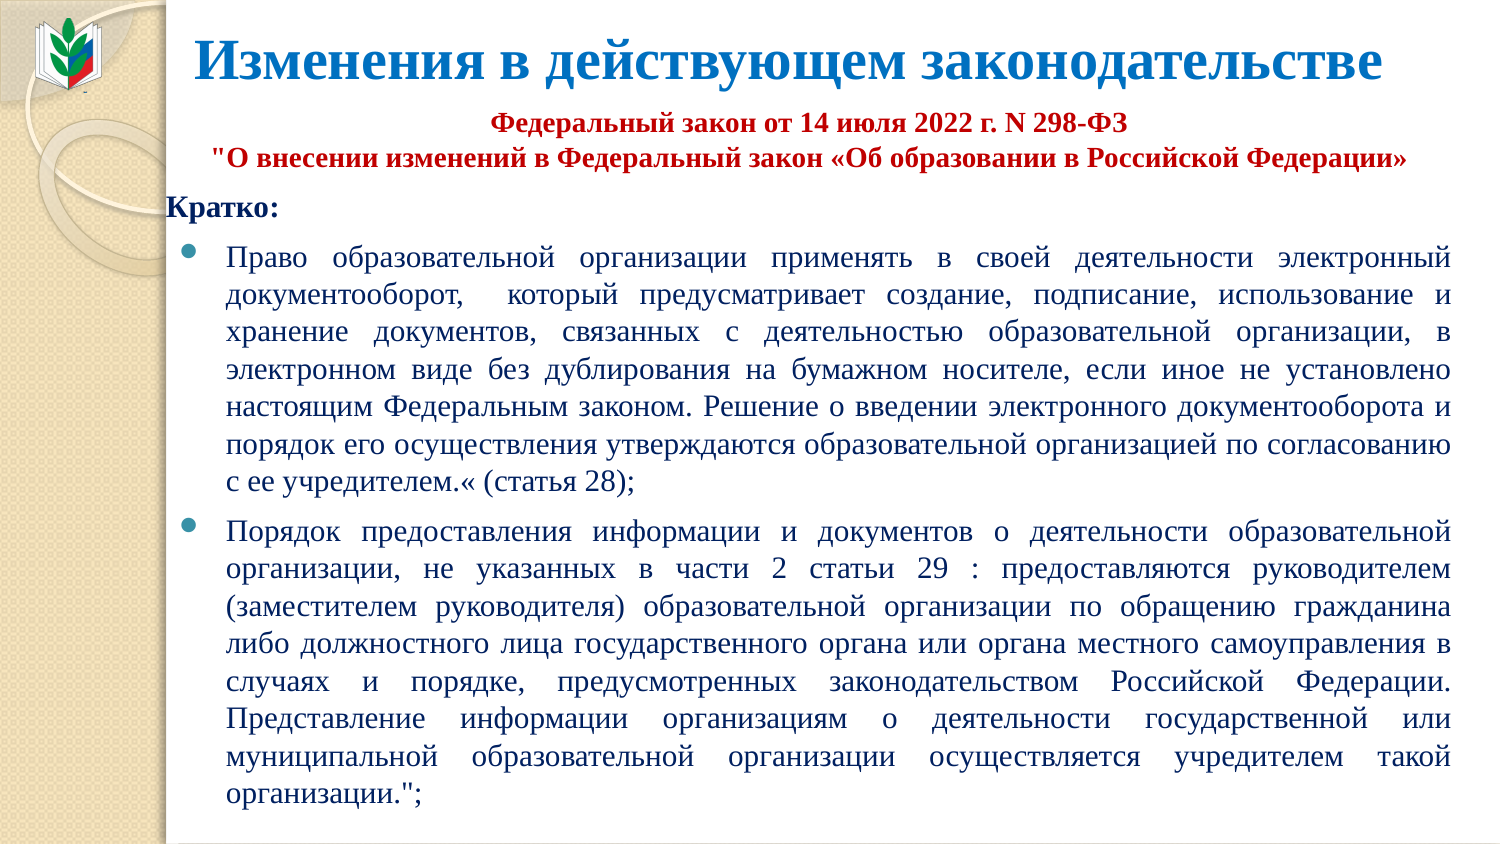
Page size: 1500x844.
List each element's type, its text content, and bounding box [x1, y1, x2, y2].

picture [29, 17, 107, 94]
title Изменения в действующем законодательстве [142, 0, 1436, 113]
list Федеральный закон от 14 июля 2022 г. N 298-ФЗ "О внесении изменений в Федеральный закон «Об образовании в Российской Федерации» Кратко: Право образовательной организации применять в своей деятельности электронный документооборот, который предусматривает создание, подписание, использование и хранение документов, связанных с деятельностью образовательной организации, в электронном виде без дублирования на бумажном носителе, если иное не установлено настоящим Федеральным законом. Решение о введении электронного документооборота и порядок его осуществления утверждаются образовательной организацией по согласованию с ее учредителем.« (статья 28); Порядок предоставления информации и документов о деятельности образовательной организации, не указанных в части 2 статьи 29 : предоставляются руководителем (заместителем руководителя) образовательной организации по обращению гражданина либо должностного лица государственного органа или органа местного самоуправления в случаях и порядке, предусмотренных законодательством Российской Федерации. Представление информации организациям о деятельности государственной или муниципальной образовательной организации осуществляется учредителем такой организации."; [154, 97, 1464, 816]
